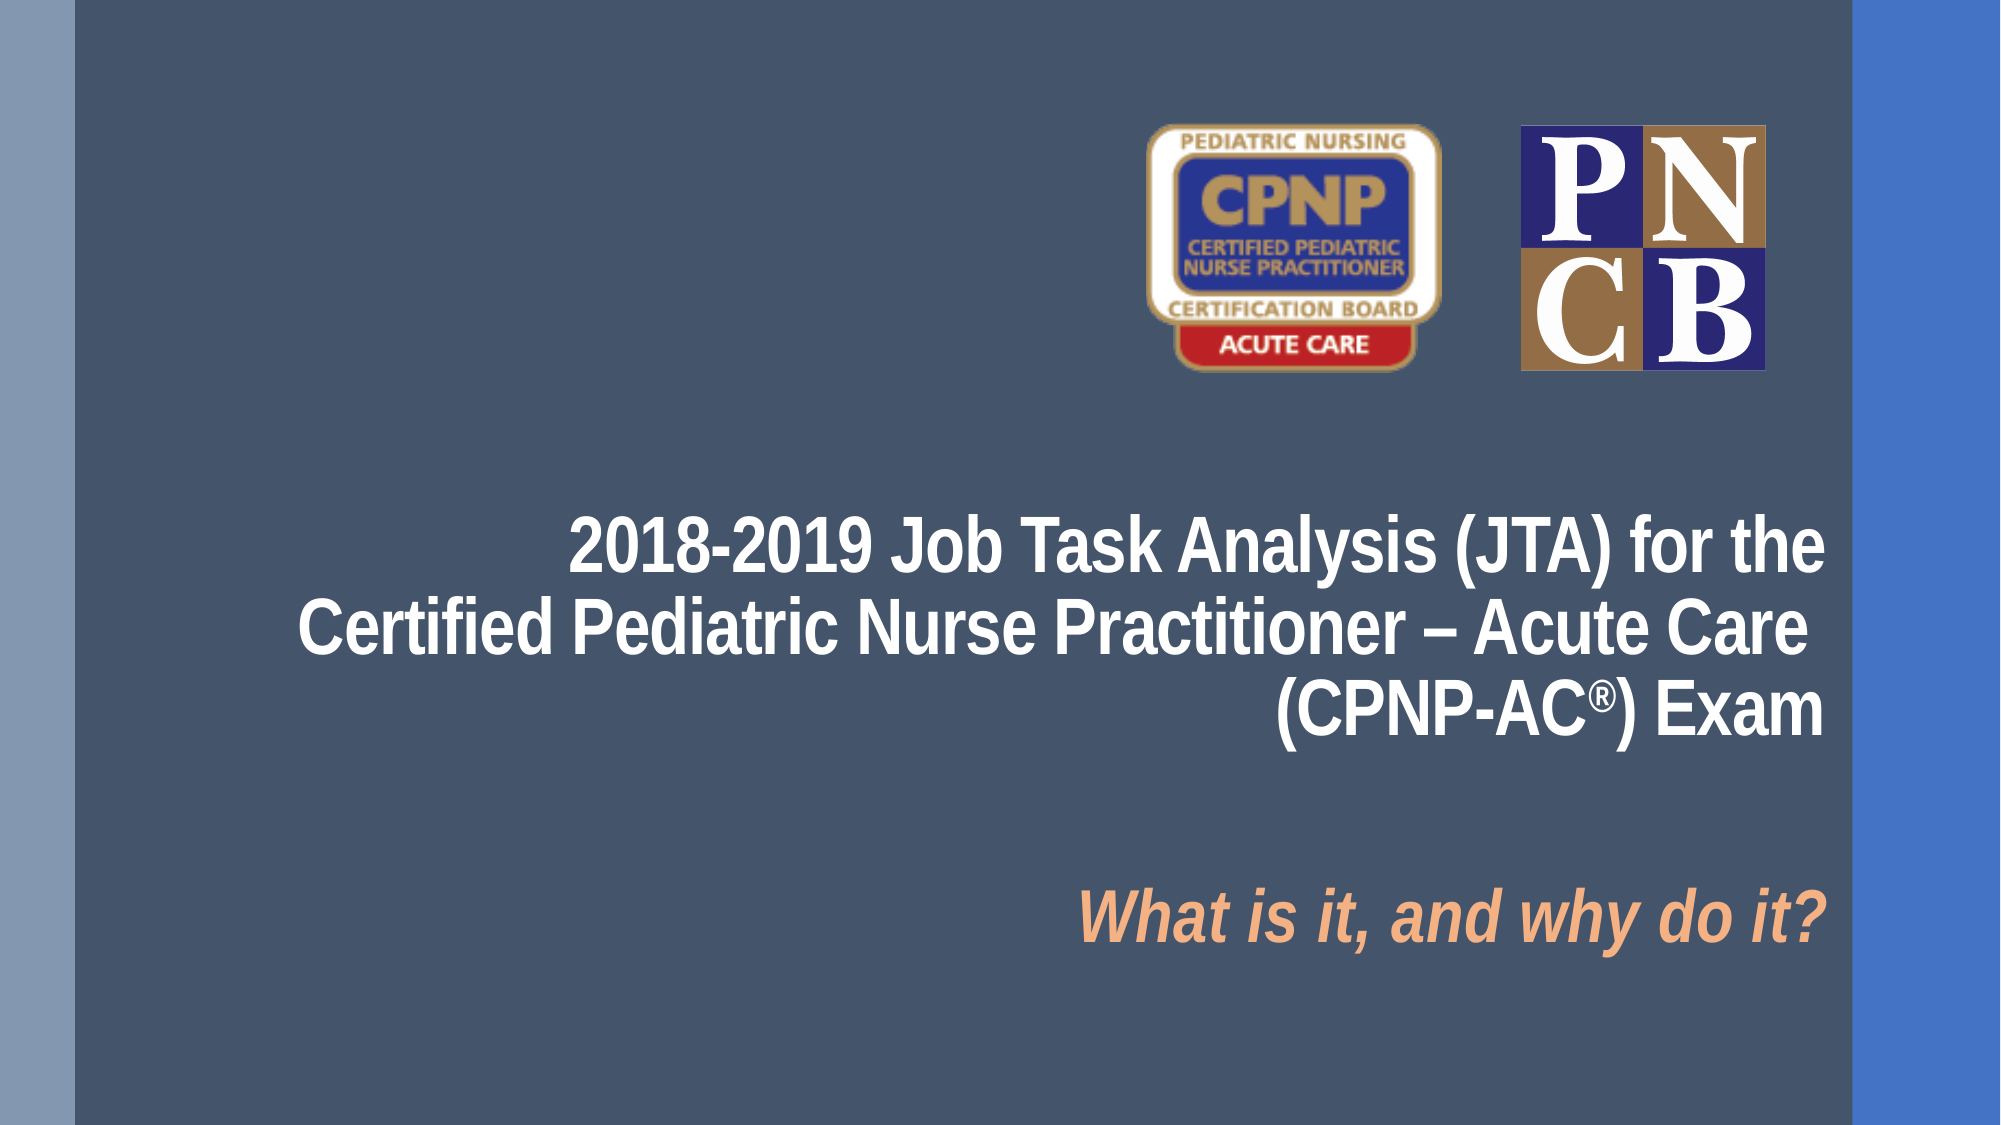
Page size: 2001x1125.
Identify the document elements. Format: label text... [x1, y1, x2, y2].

subtitle What is it, and why do it? [995, 866, 1846, 1100]
picture [1145, 122, 1442, 374]
title 2018-2019 Job Task Analysis (JTA) for the Certified Pediatric Nurse Practitioner – Acute Care (CPNP-AC®) Exam [218, 478, 1841, 760]
picture [1517, 122, 1769, 374]
